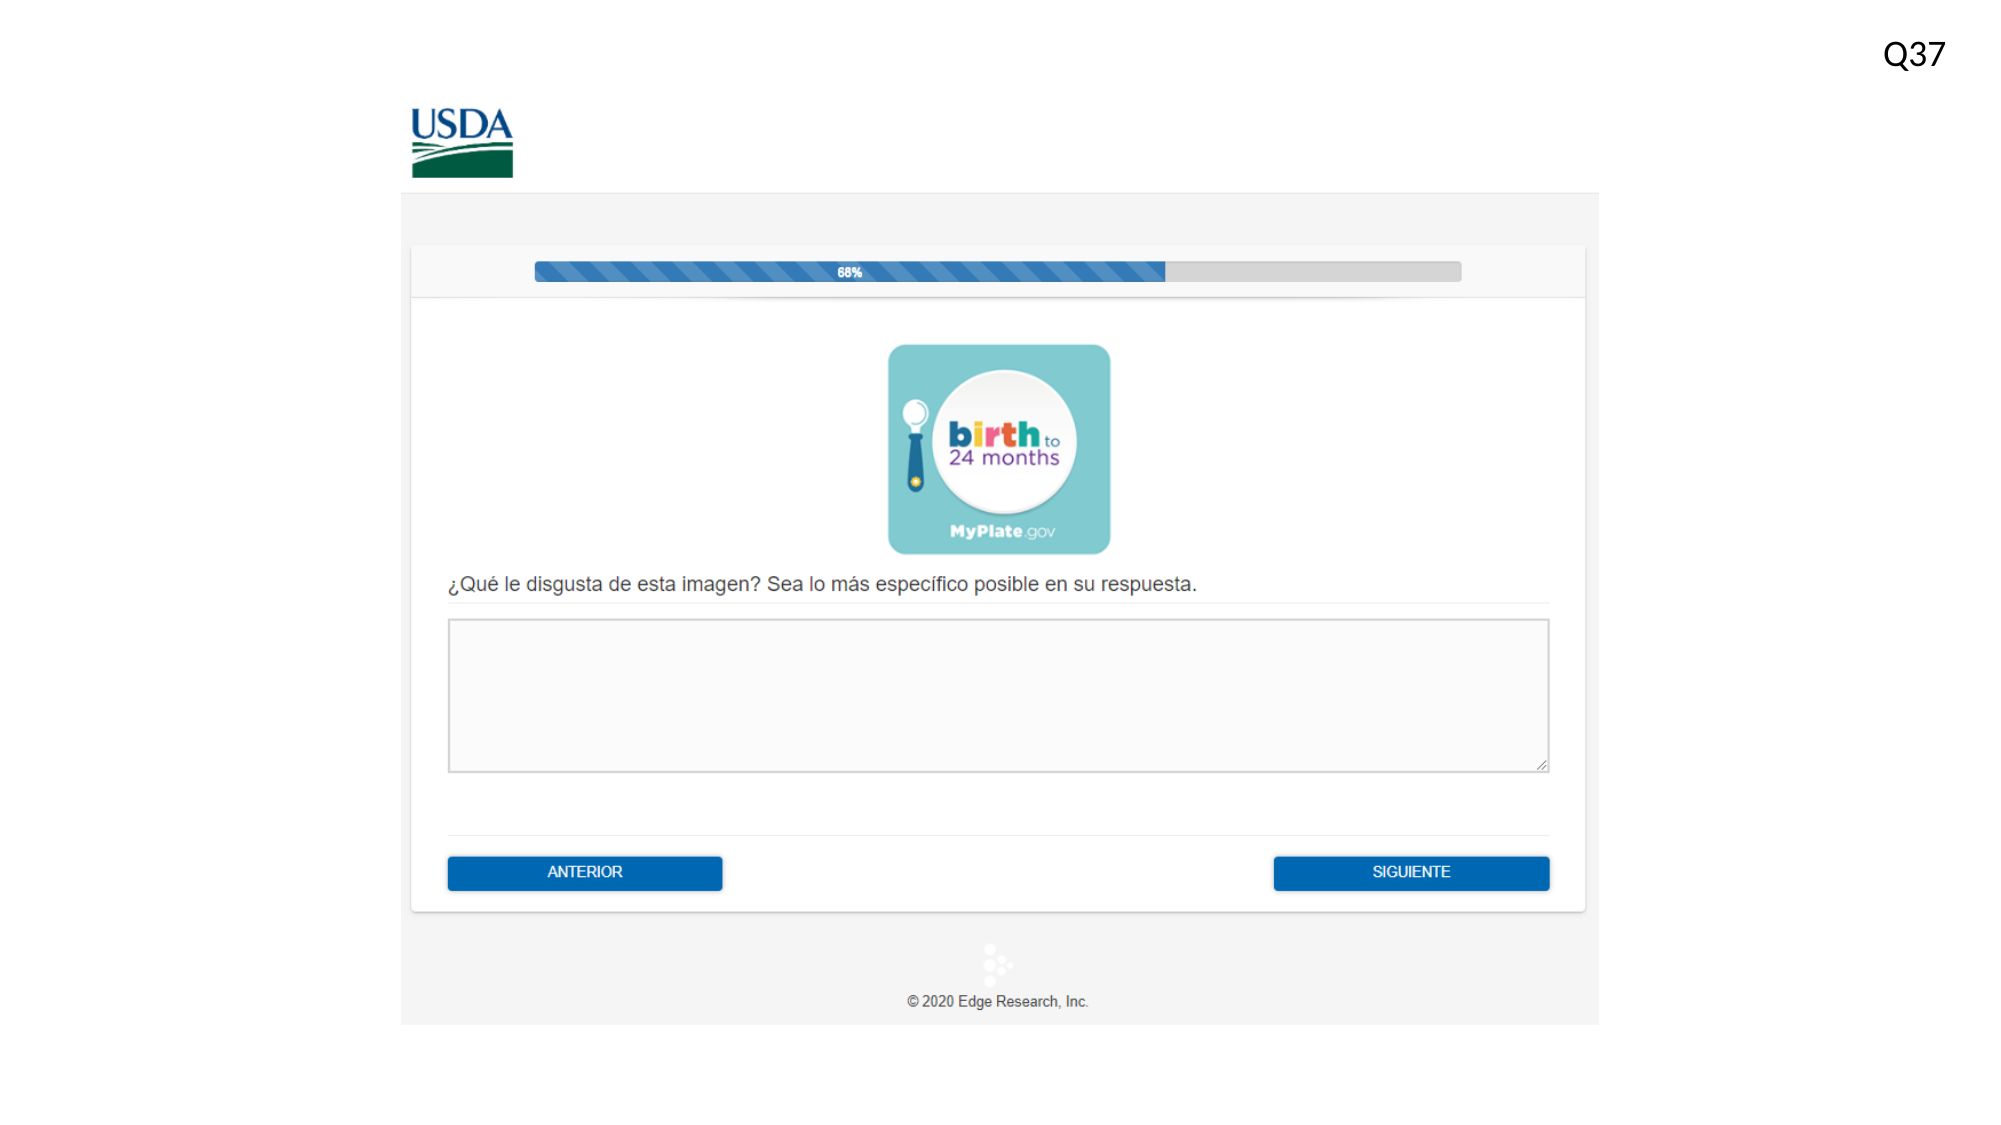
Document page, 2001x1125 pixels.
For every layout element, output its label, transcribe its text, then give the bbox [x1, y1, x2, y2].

picture [401, 100, 1599, 1025]
text_box Q37 [1488, 21, 1962, 81]
